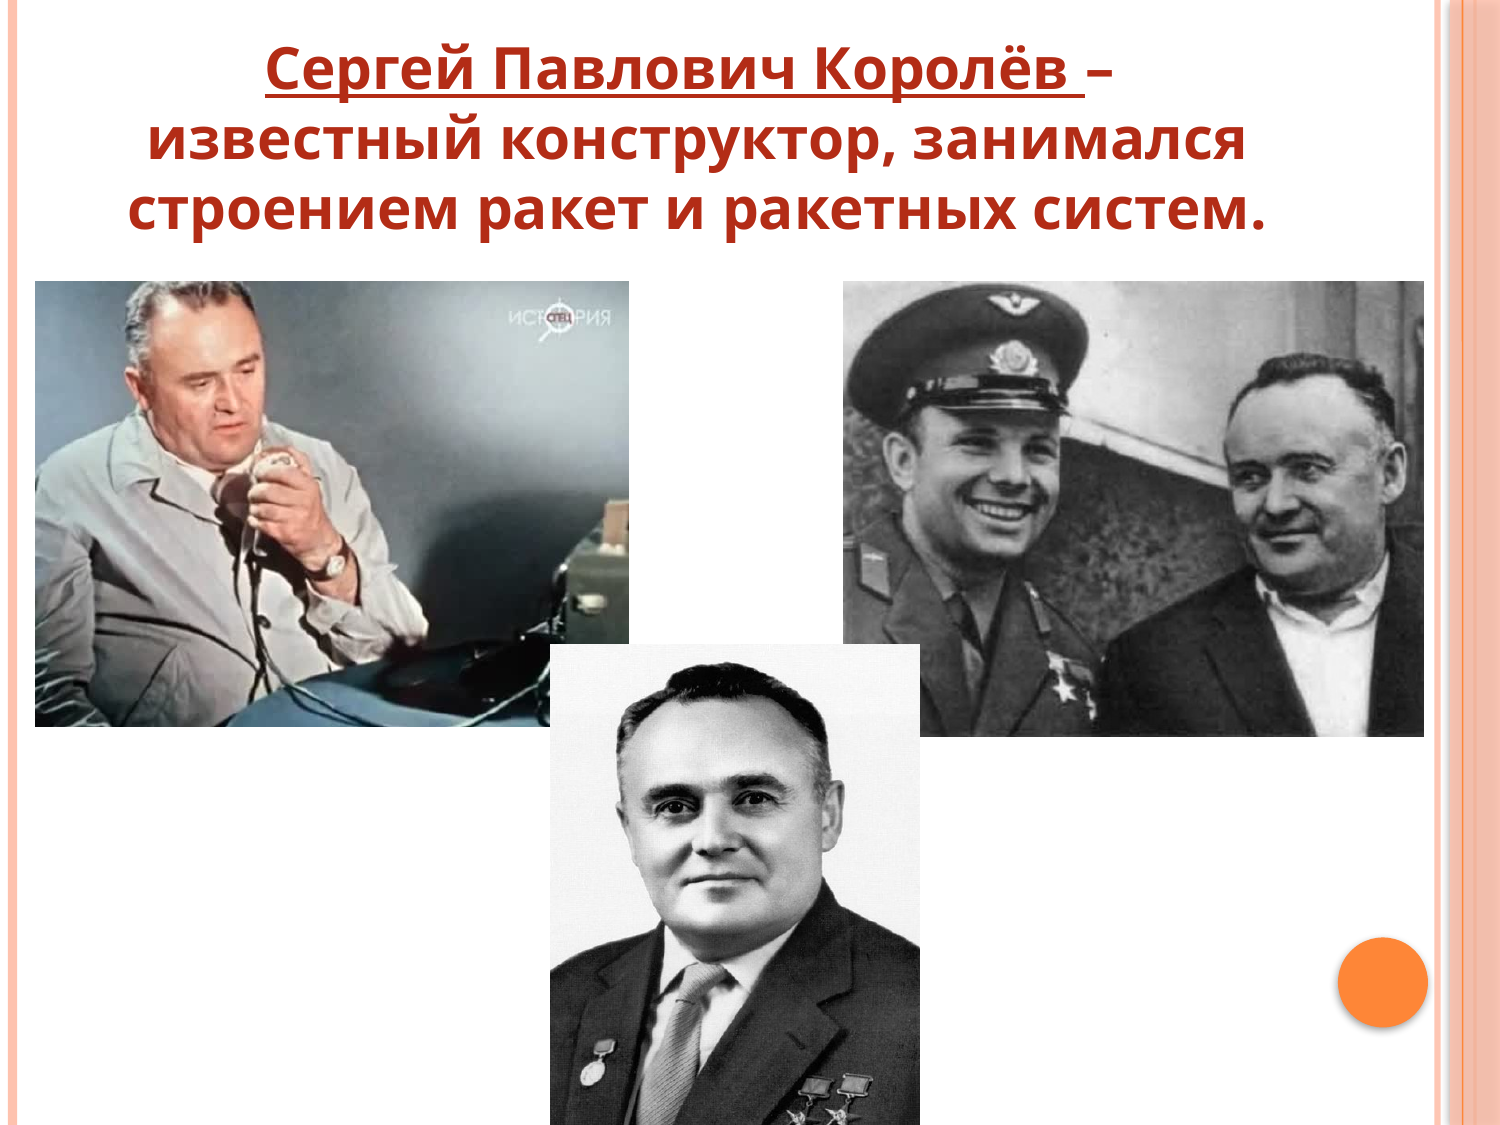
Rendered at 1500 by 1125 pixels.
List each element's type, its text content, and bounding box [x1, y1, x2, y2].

picture [34, 280, 1424, 1125]
text_box Сергей Павлович Королёв – известный конструктор, занимался строением ракет и ракетных систем. [105, 23, 1289, 249]
